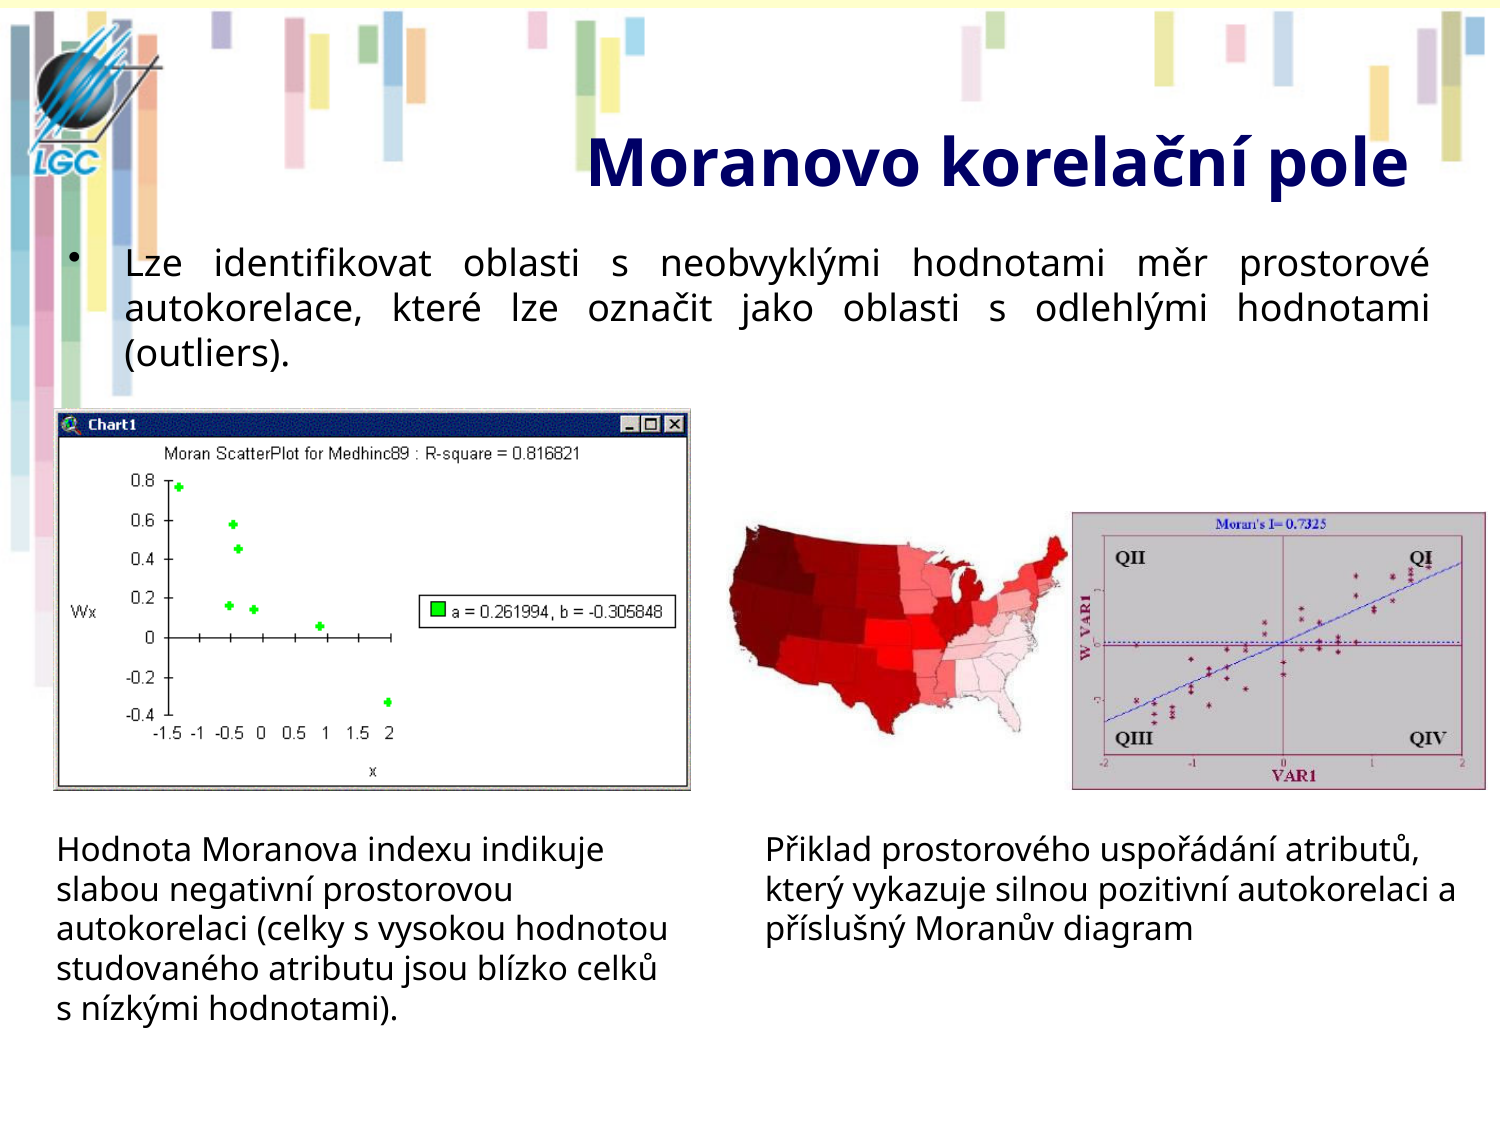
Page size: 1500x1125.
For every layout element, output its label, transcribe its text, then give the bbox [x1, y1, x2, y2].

text_box Přiklad prostorového uspořádání atributů, který vykazuje silnou pozitivní autokorelaci a příslušný Moranův diagram [749, 820, 1500, 955]
list Lze identifikovat oblasti s neobvyklými hodnotami měr prostorové autokorelace, které lze označit jako oblasti s odlehlými hodnotami (outliers). [53, 231, 1447, 1083]
title Moranovo korelační pole [182, 30, 1426, 210]
picture [0, 8, 1500, 1125]
text_box Hodnota Moranova indexu indikuje slabou negativní prostorovou autokorelaci (celky s vysokou hodnotou studovaného atributu jsou blízko celků s nízkými hodnotami). [41, 820, 691, 1035]
